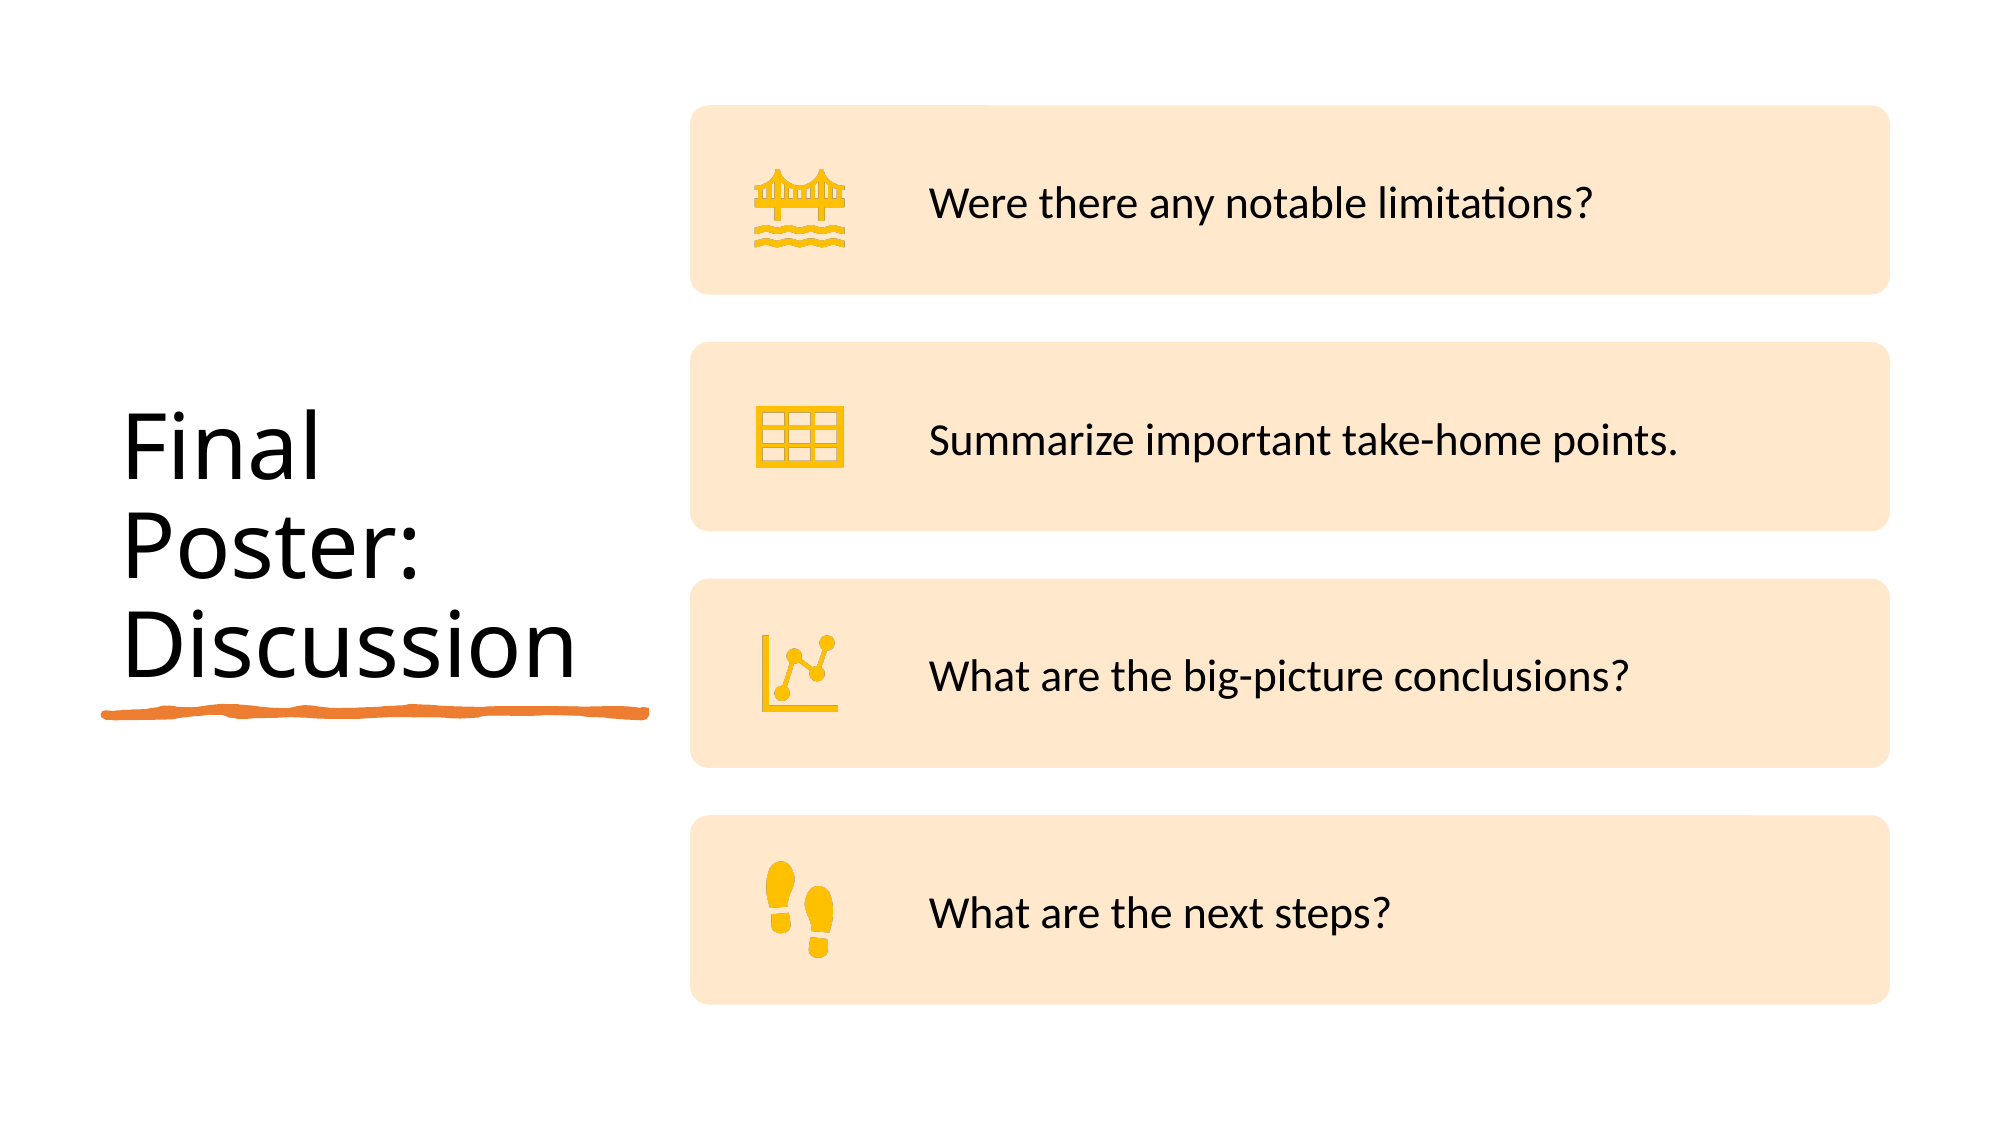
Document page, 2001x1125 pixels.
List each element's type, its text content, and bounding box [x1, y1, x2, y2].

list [689, 104, 1890, 1005]
title Final Poster: Discussion [105, 104, 660, 705]
